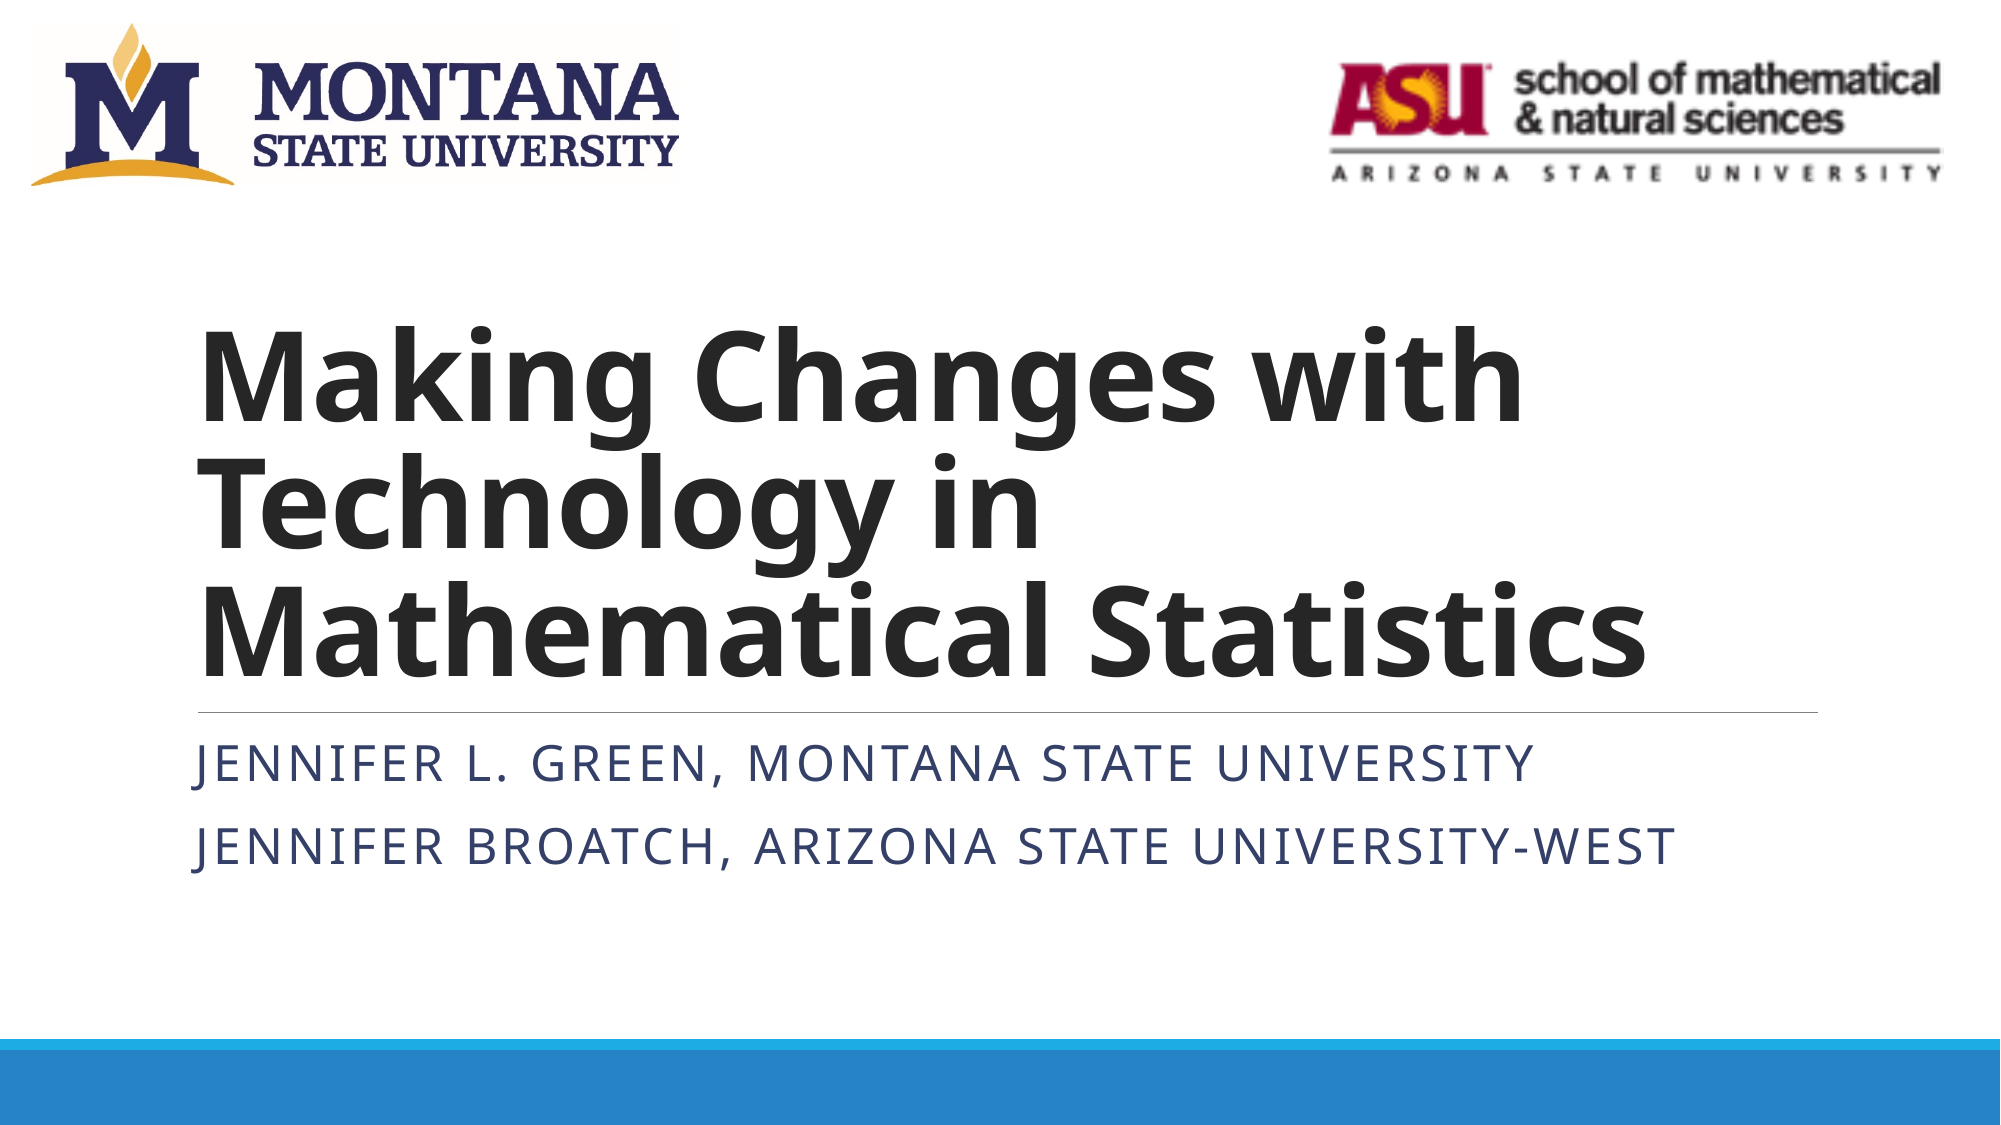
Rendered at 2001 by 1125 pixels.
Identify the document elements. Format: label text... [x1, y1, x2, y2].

title Making Changes with Technology in Mathematical Statistics [180, 124, 1830, 710]
picture [30, 22, 680, 187]
picture [1327, 0, 1944, 252]
subtitle Jennifer L. Green, Montana State University Jennifer BroaTch, Arizona State University-West [180, 730, 1831, 919]
